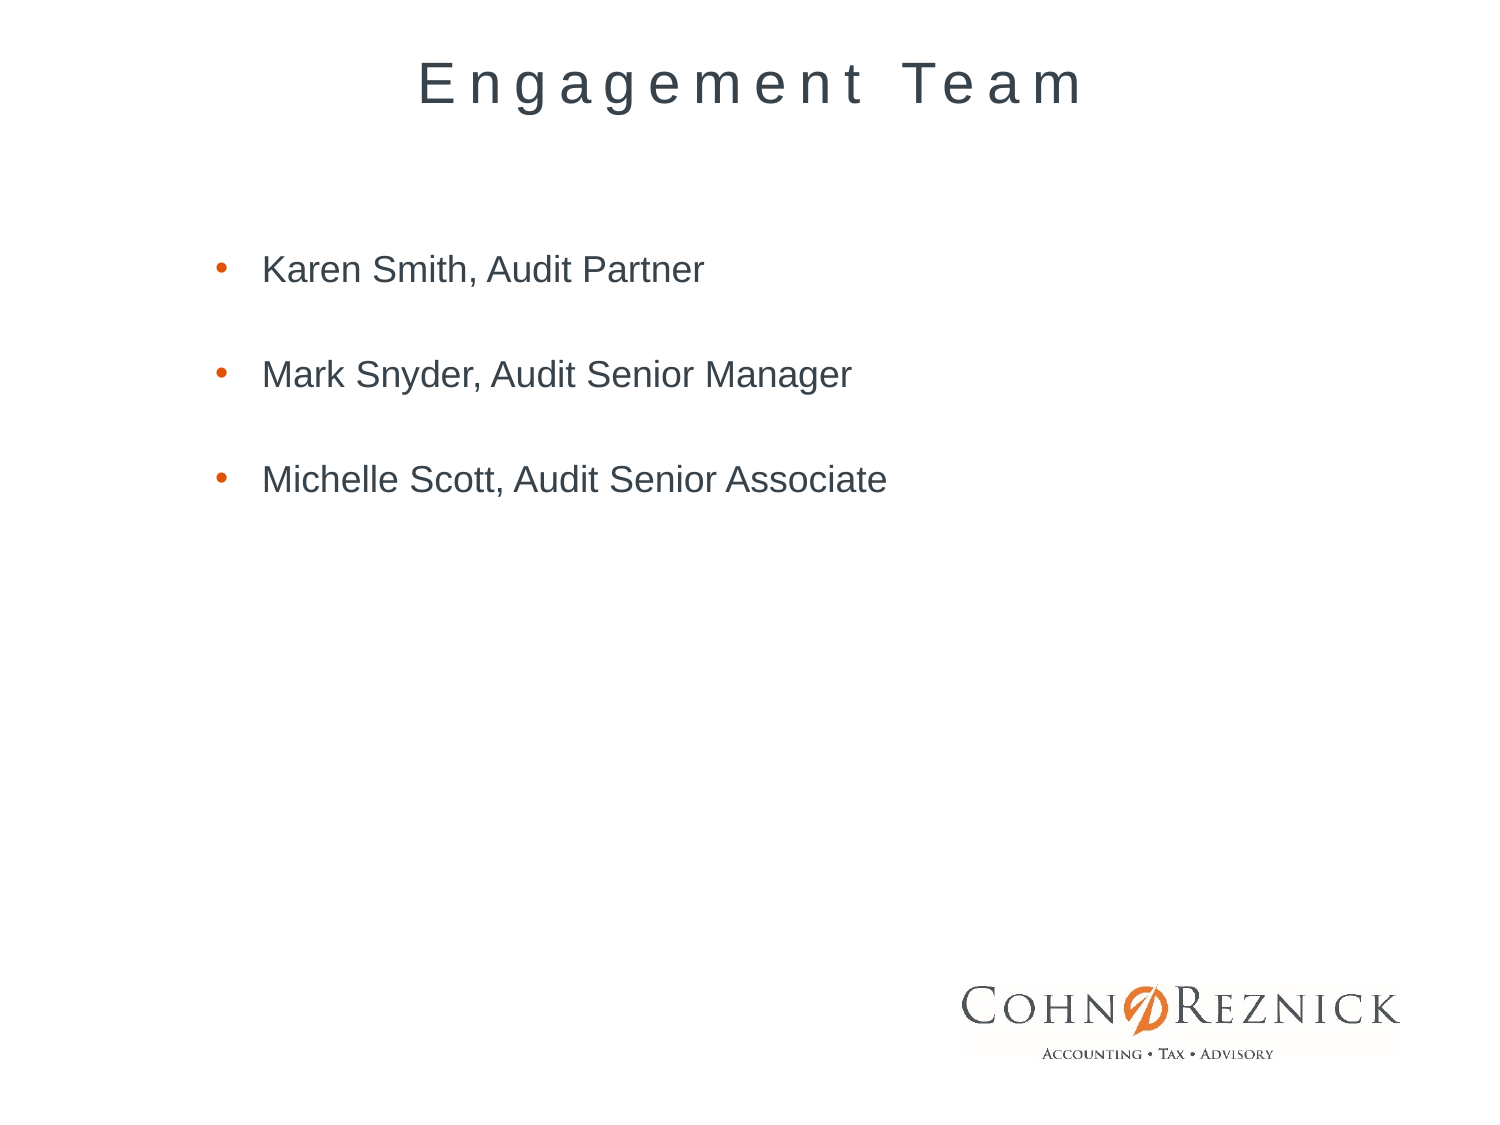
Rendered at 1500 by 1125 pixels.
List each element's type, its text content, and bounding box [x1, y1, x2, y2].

picture [962, 984, 1401, 1060]
title Engagement Team [75, 37, 1425, 238]
list Karen Smith, Audit Partner Mark Snyder, Audit Senior Manager Michelle Scott, Audit Senior Associate [199, 237, 1338, 826]
